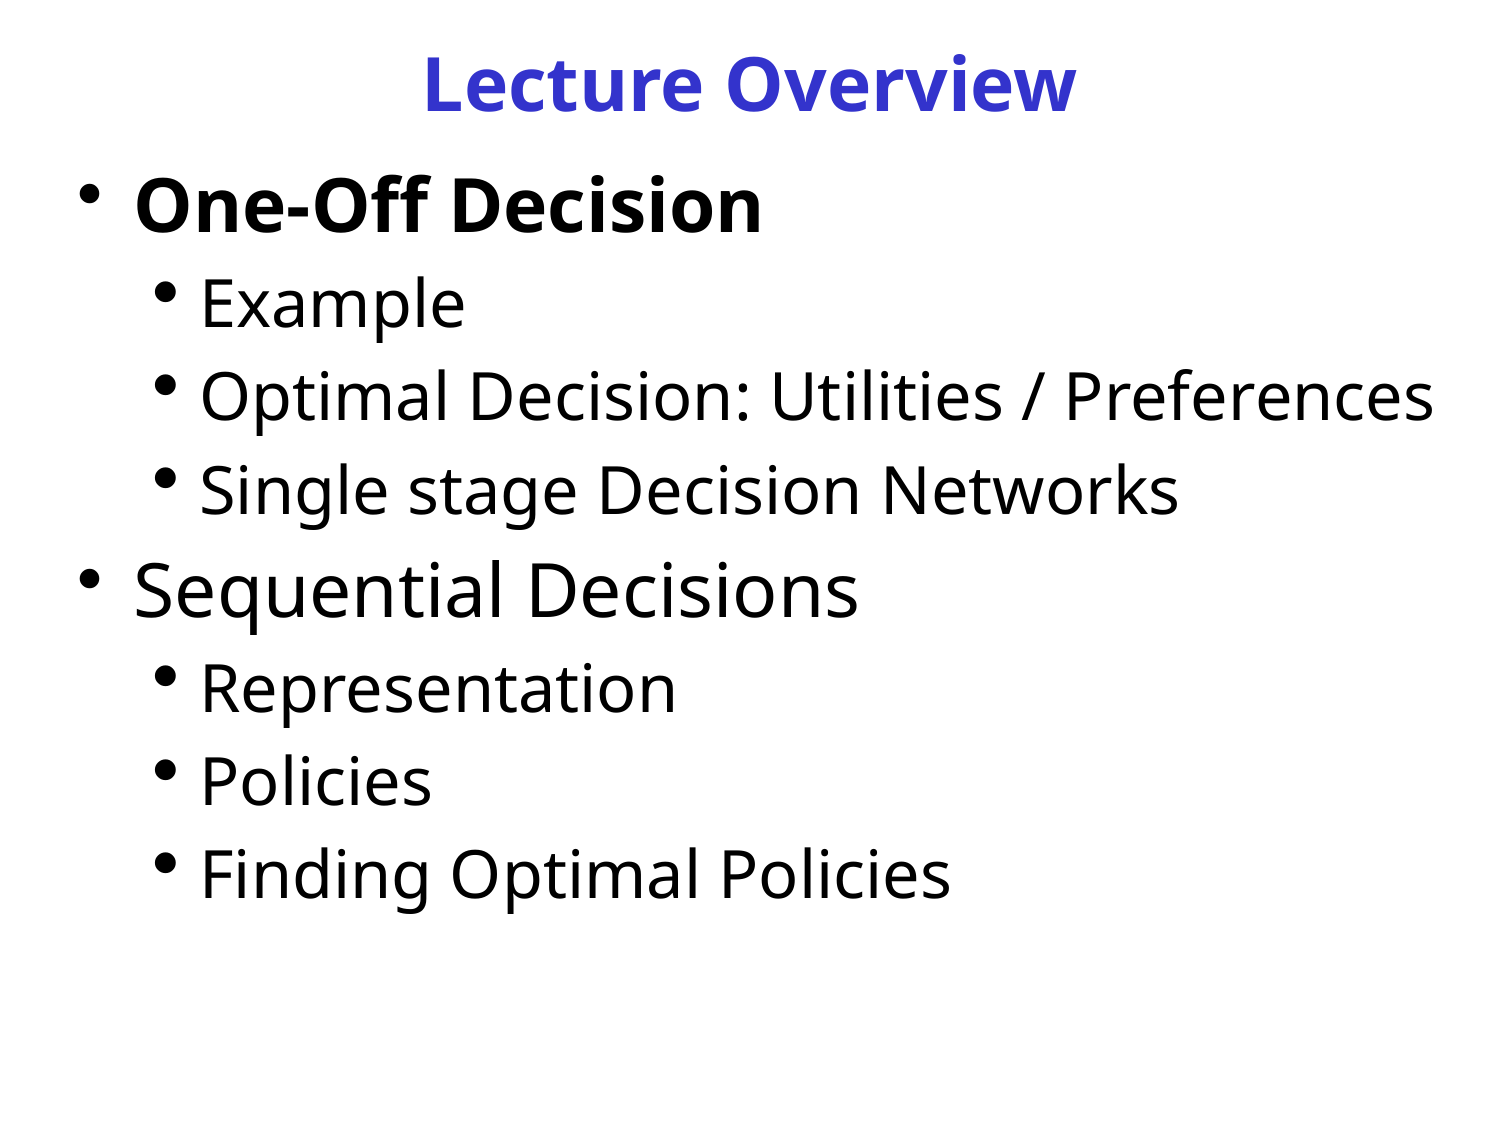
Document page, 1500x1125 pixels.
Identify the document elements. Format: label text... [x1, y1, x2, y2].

list One-Off Decision Example Optimal Decision: Utilities / Preferences Single stage Decision Networks Sequential Decisions Representation Policies Finding Optimal Policies [62, 149, 1463, 1026]
title Lecture Overview [49, 24, 1451, 138]
